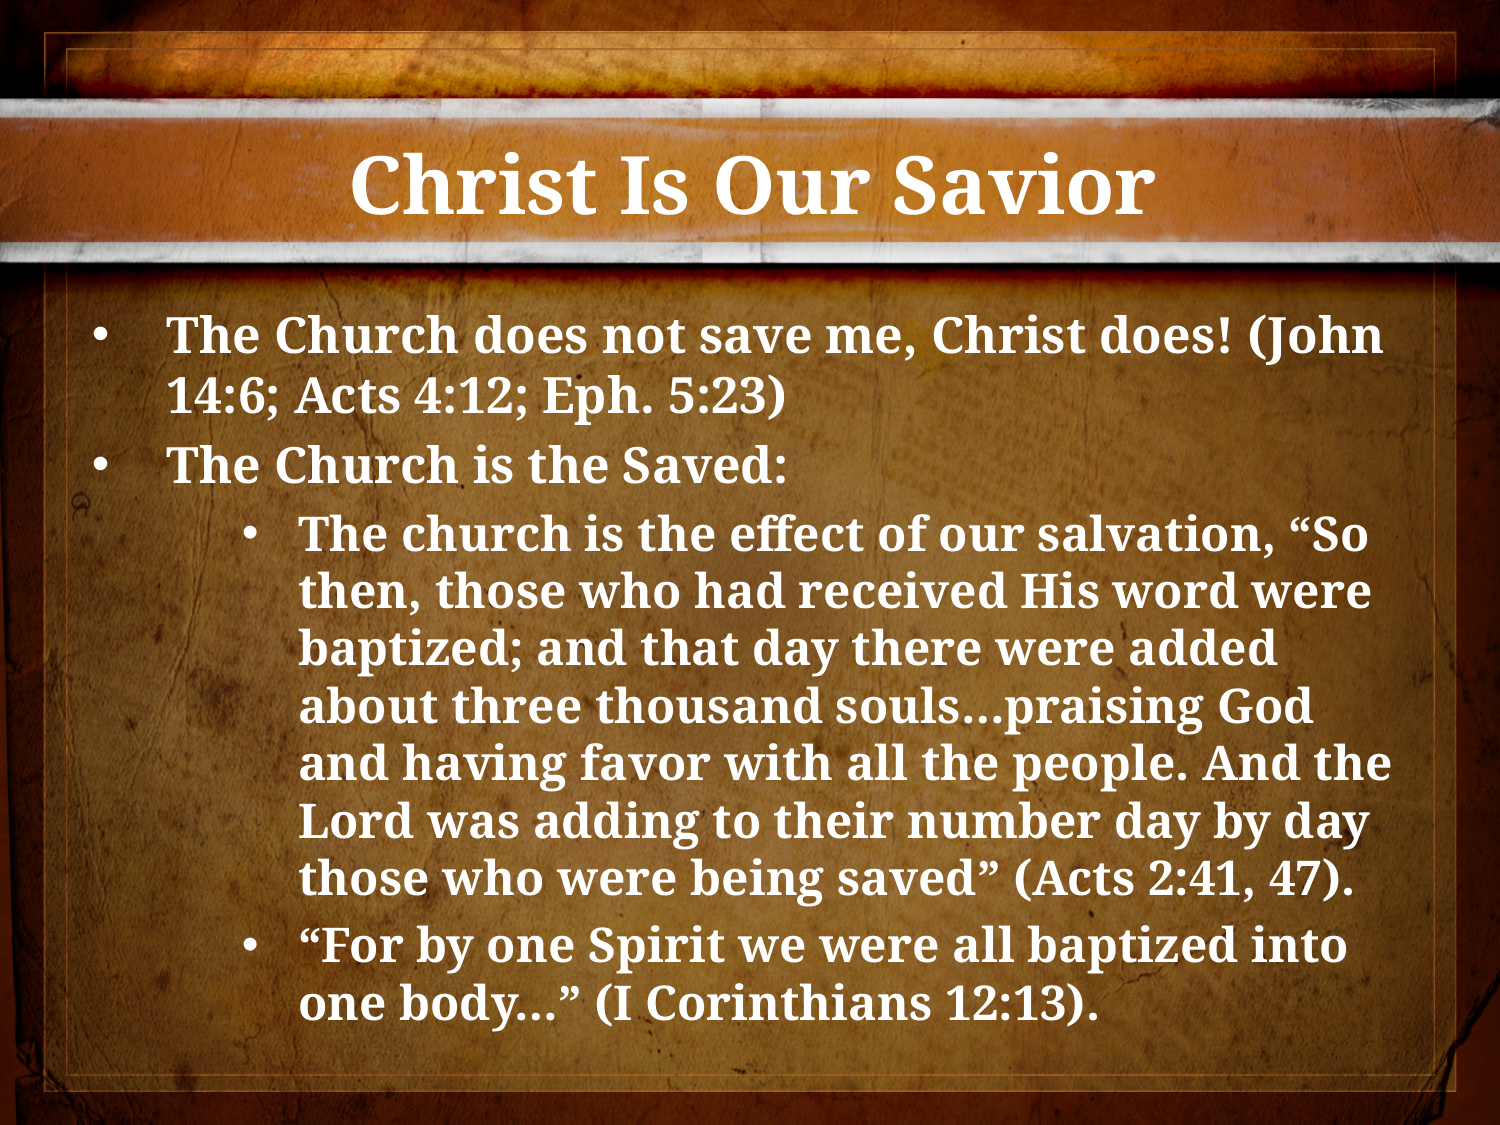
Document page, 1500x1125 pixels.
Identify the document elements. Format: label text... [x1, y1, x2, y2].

picture [0, 0, 1500, 1125]
title Christ Is Our Savior [65, 125, 1442, 239]
list The Church does not save me, Christ does! (John 14:6; Acts 4:12; Eph. 5:23) The Church is the Saved: The church is the effect of our salvation, “So then, those who had received His word were baptized; and that day there were added about three thousand souls…praising God and having favor with all the people. And the Lord was adding to their number day by day those who were being saved” (Acts 2:41, 47). “For by one Spirit we were all baptized into one body…” (I Corinthians 12:13). [76, 305, 1415, 1045]
